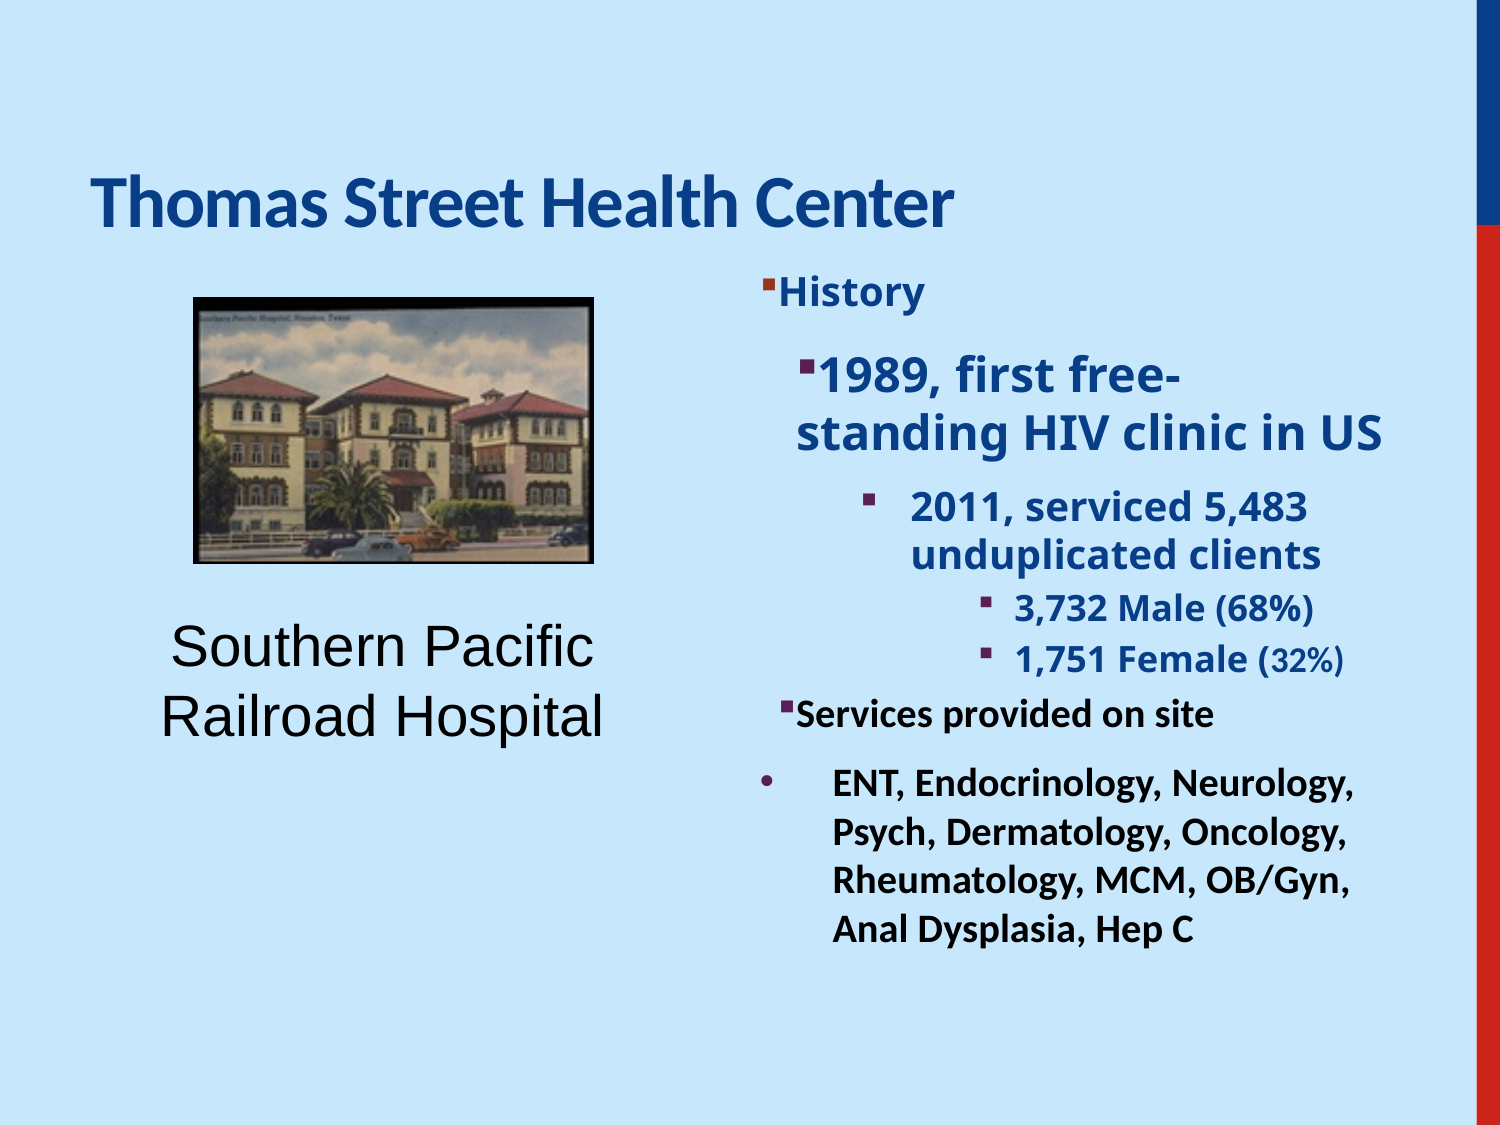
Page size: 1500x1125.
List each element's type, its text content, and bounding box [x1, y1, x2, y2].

list History 1989, first free-standing HIV clinic in US 2011, serviced 5,483 unduplicated clients 3,732 Male (68%) 1,751 Female (32%) Services provided on site ENT, Endocrinology, Neurology, Psych, Dermatology, Oncology, Rheumatology, MCM, OB/Gyn, Anal Dysplasia, Hep C [744, 258, 1405, 1001]
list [193, 296, 595, 565]
text_box Southern Pacific Railroad Hospital [125, 600, 641, 756]
title Thomas Street Health Center [75, 25, 1405, 250]
